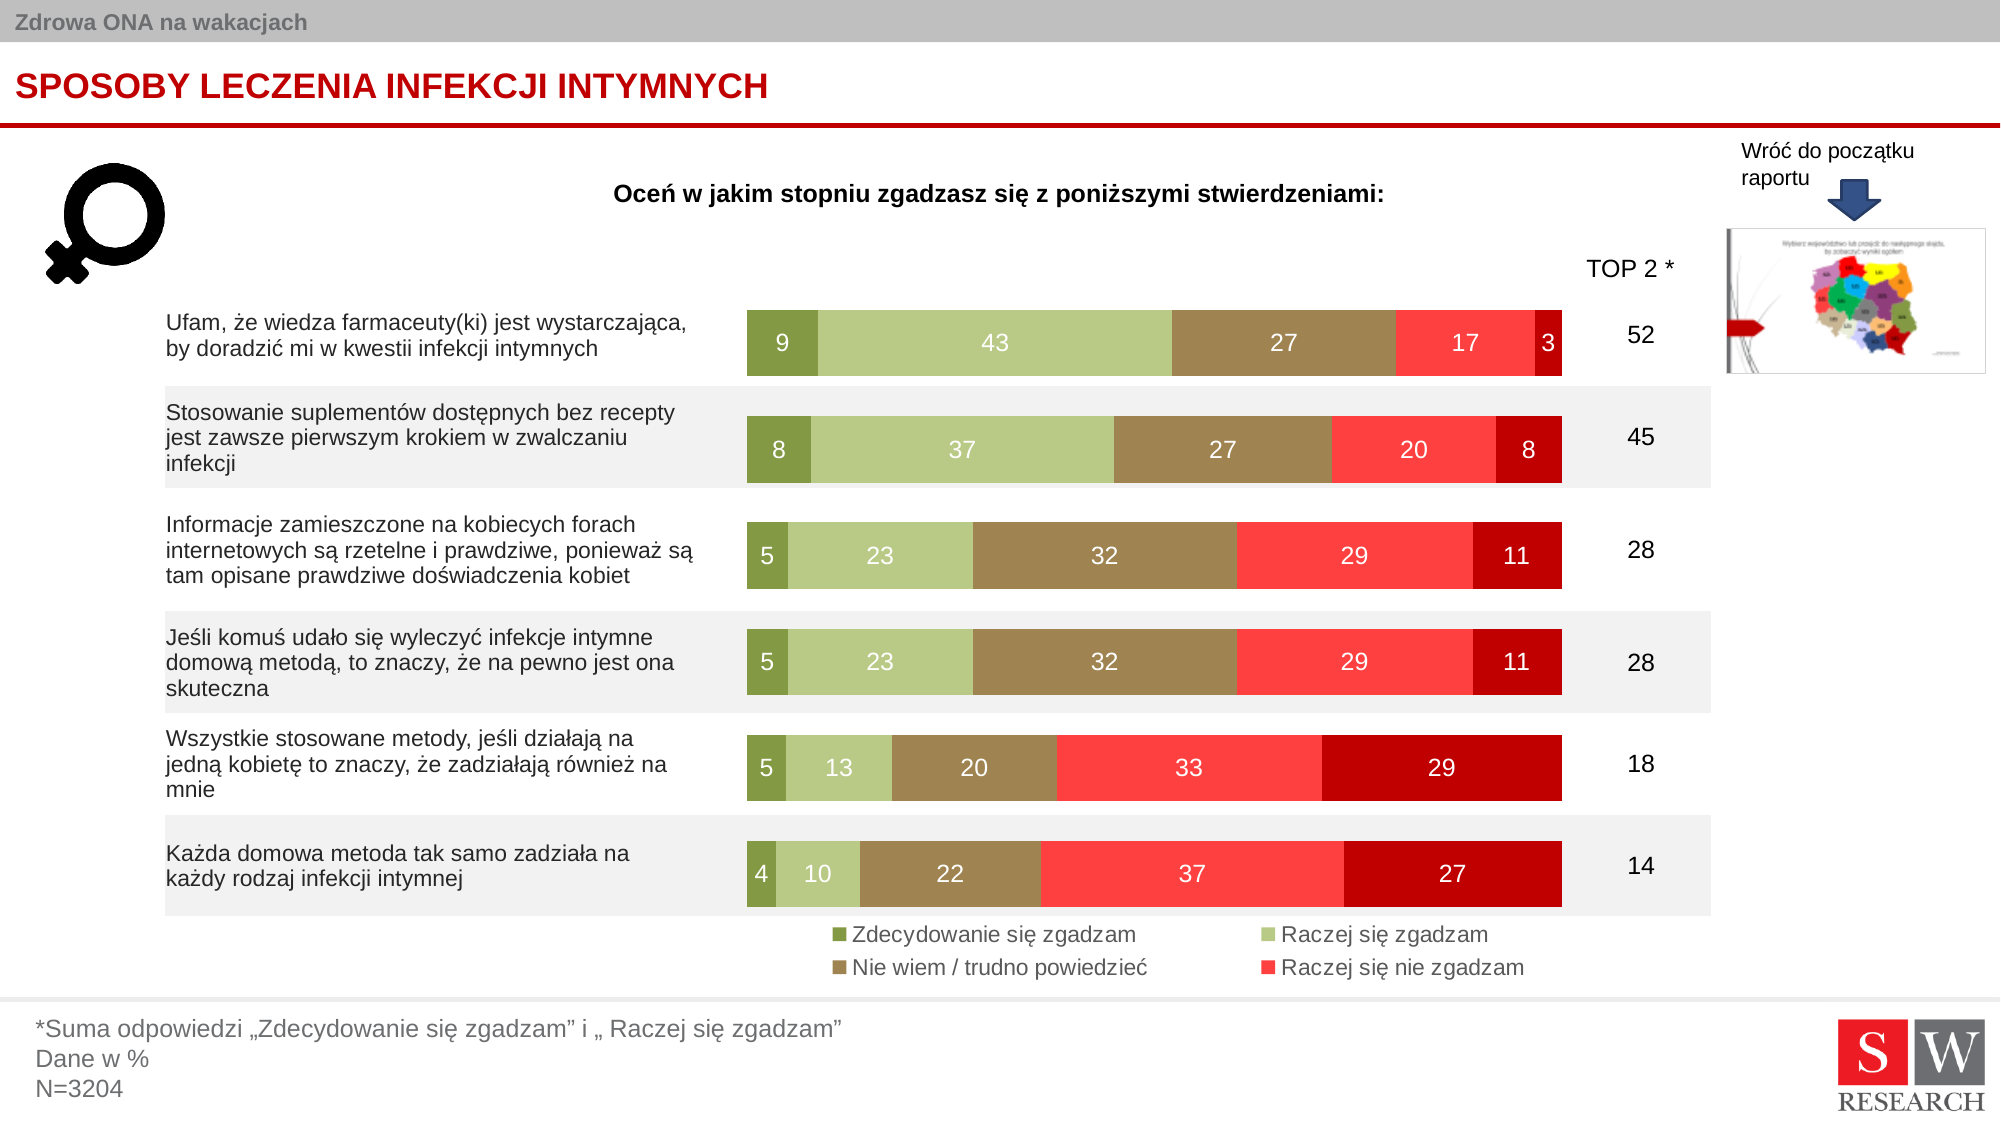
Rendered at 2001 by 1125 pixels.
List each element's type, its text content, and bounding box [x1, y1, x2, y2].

text_box TOP 2 * [1612, 245, 1702, 290]
table_cell Jeśli komuś udało się wyleczyć infekcje intymne domową metodą, to znaczy, że na pewno jest ona skuteczna [165, 611, 259, 713]
table_cell 45 [1612, 386, 1711, 488]
picture [44, 163, 166, 284]
table_cell 28 [1612, 611, 1711, 713]
table_cell 28 [1612, 488, 1711, 611]
table_header 52 [1612, 284, 1711, 386]
chart [264, 196, 1607, 1005]
text_box Oceń w jakim stopniu zgadzasz się z poniższymi stwierdzeniami: [289, 169, 1711, 215]
table_cell 14 [1612, 815, 1711, 916]
table_cell Stosowanie suplementów dostępnych bez recepty jest zawsze pierwszym krokiem w zwalczaniu infekcji [165, 386, 259, 488]
table_cell Wszystkie stosowane metody, jeśli działają na jedną kobietę to znaczy, że zadziałają również na mnie [165, 713, 259, 815]
picture [1823, 1005, 1999, 1124]
text_box *Suma odpowiedzi „Zdecydowanie się zgadzam” i „ Raczej się zgadzam” Dane w % N=3204 [20, 1004, 1470, 1110]
text_box [1827, 179, 1882, 222]
picture [1727, 229, 1985, 373]
table_cell Informacje zamieszczone na kobiecych forach internetowych są rzetelne i prawdziwe, ponieważ są tam opisane prawdziwe doświadczenia kobiet [165, 488, 259, 611]
table_cell Każda domowa metoda tak samo zadziała na każdy rodzaj infekcji intymnej [165, 815, 259, 916]
text_box Wróć do początku raportu [1726, 129, 1986, 197]
title SPOSOBY LECZENIA INFEKCJI INTYMNYCH [0, 42, 2000, 126]
table_cell 18 [1612, 713, 1711, 815]
table_header Ufam, że wiedza farmaceuty(ki) jest wystarczająca, by doradzić mi w kwestii infekcji intymnych [165, 284, 259, 386]
